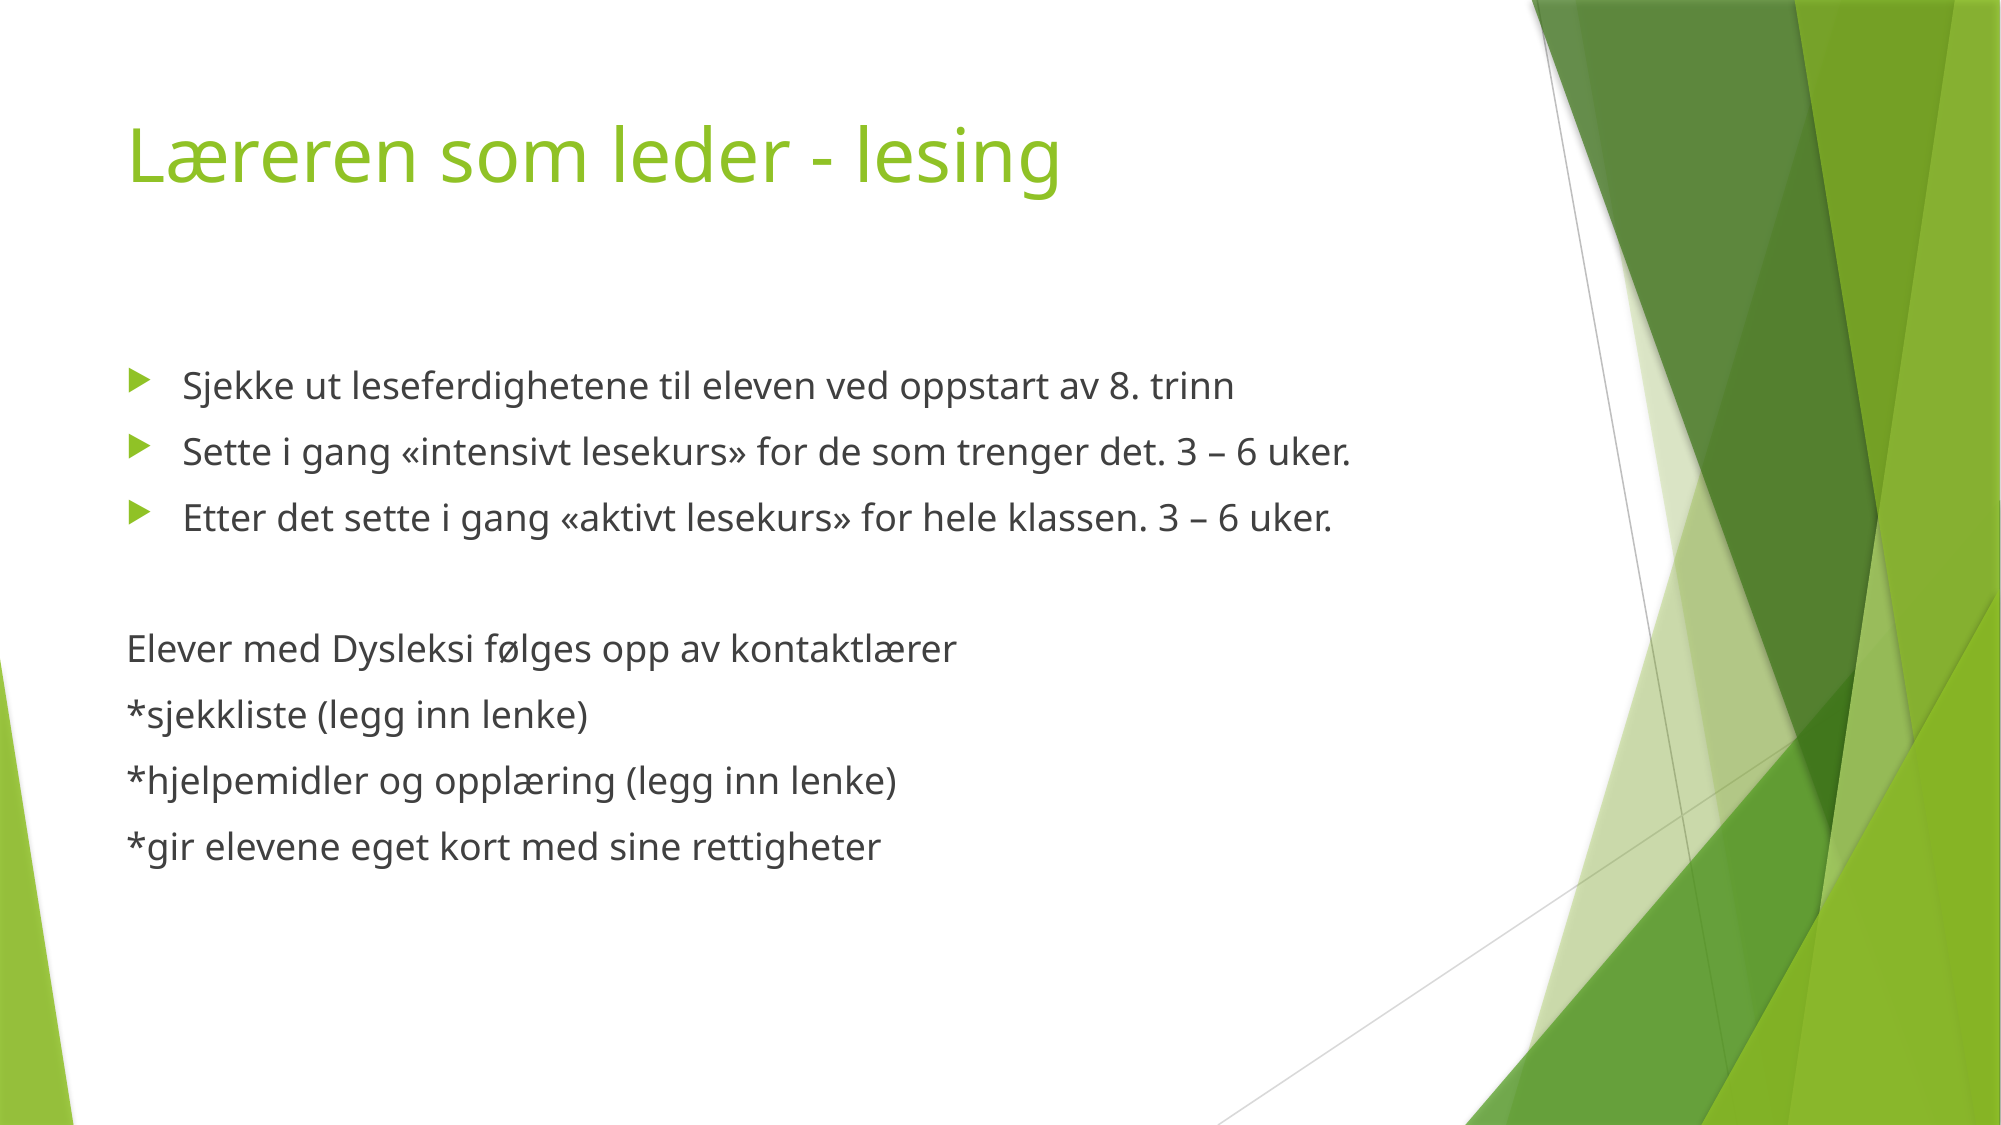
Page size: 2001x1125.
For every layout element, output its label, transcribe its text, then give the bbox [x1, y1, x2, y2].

title Læreren som leder - lesing [111, 99, 1522, 317]
list Sjekke ut leseferdighetene til eleven ved oppstart av 8. trinn Sette i gang «intensivt lesekurs» for de som trenger det. 3 – 6 uker. Etter det sette i gang «aktivt lesekurs» for hele klassen. 3 – 6 uker. Elever med Dysleksi følges opp av kontaktlærer *sjekkliste (legg inn lenke) *hjelpemidler og opplæring (legg inn lenke) *gir elevene eget kort med sine rettigheter [111, 354, 1522, 992]
